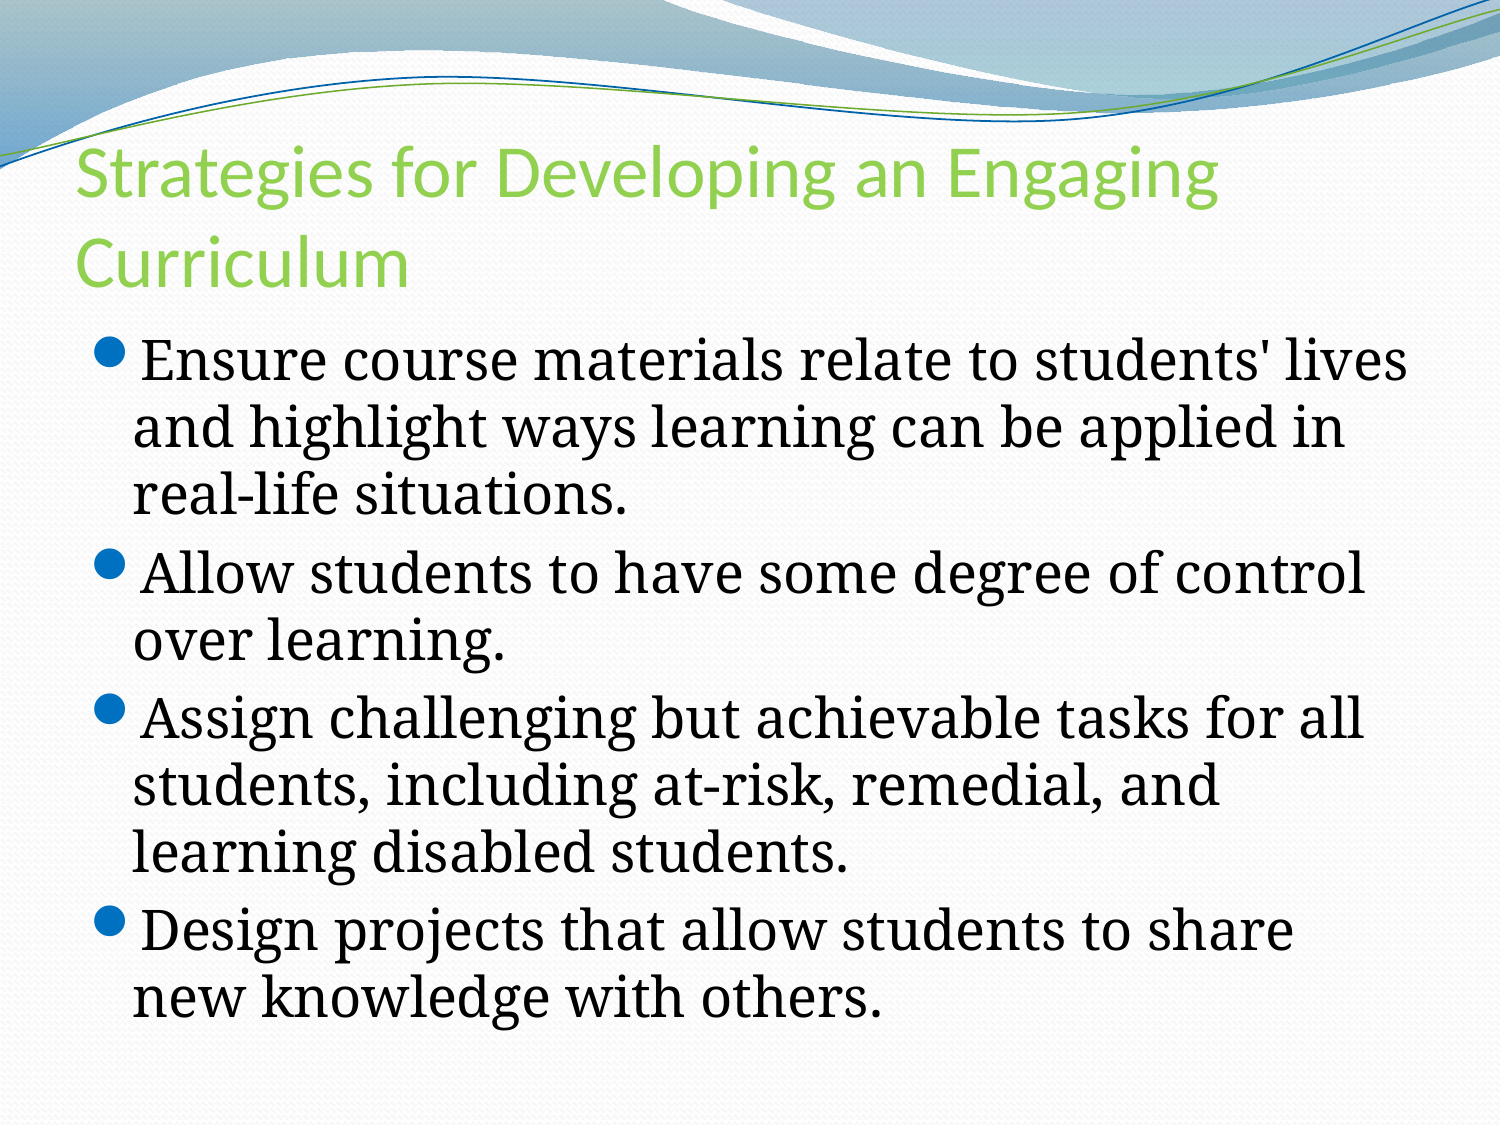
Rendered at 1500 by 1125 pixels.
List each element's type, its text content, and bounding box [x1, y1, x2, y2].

title Strategies for Developing an Engaging Curriculum [75, 115, 1425, 303]
list Ensure course materials relate to students' lives and highlight ways learning can be applied in real-life situations. Allow students to have some degree of control over learning. Assign challenging but achievable tasks for all students, including at-risk, remedial, and learning disabled students. Design projects that allow students to share new knowledge with others. [75, 317, 1425, 1038]
